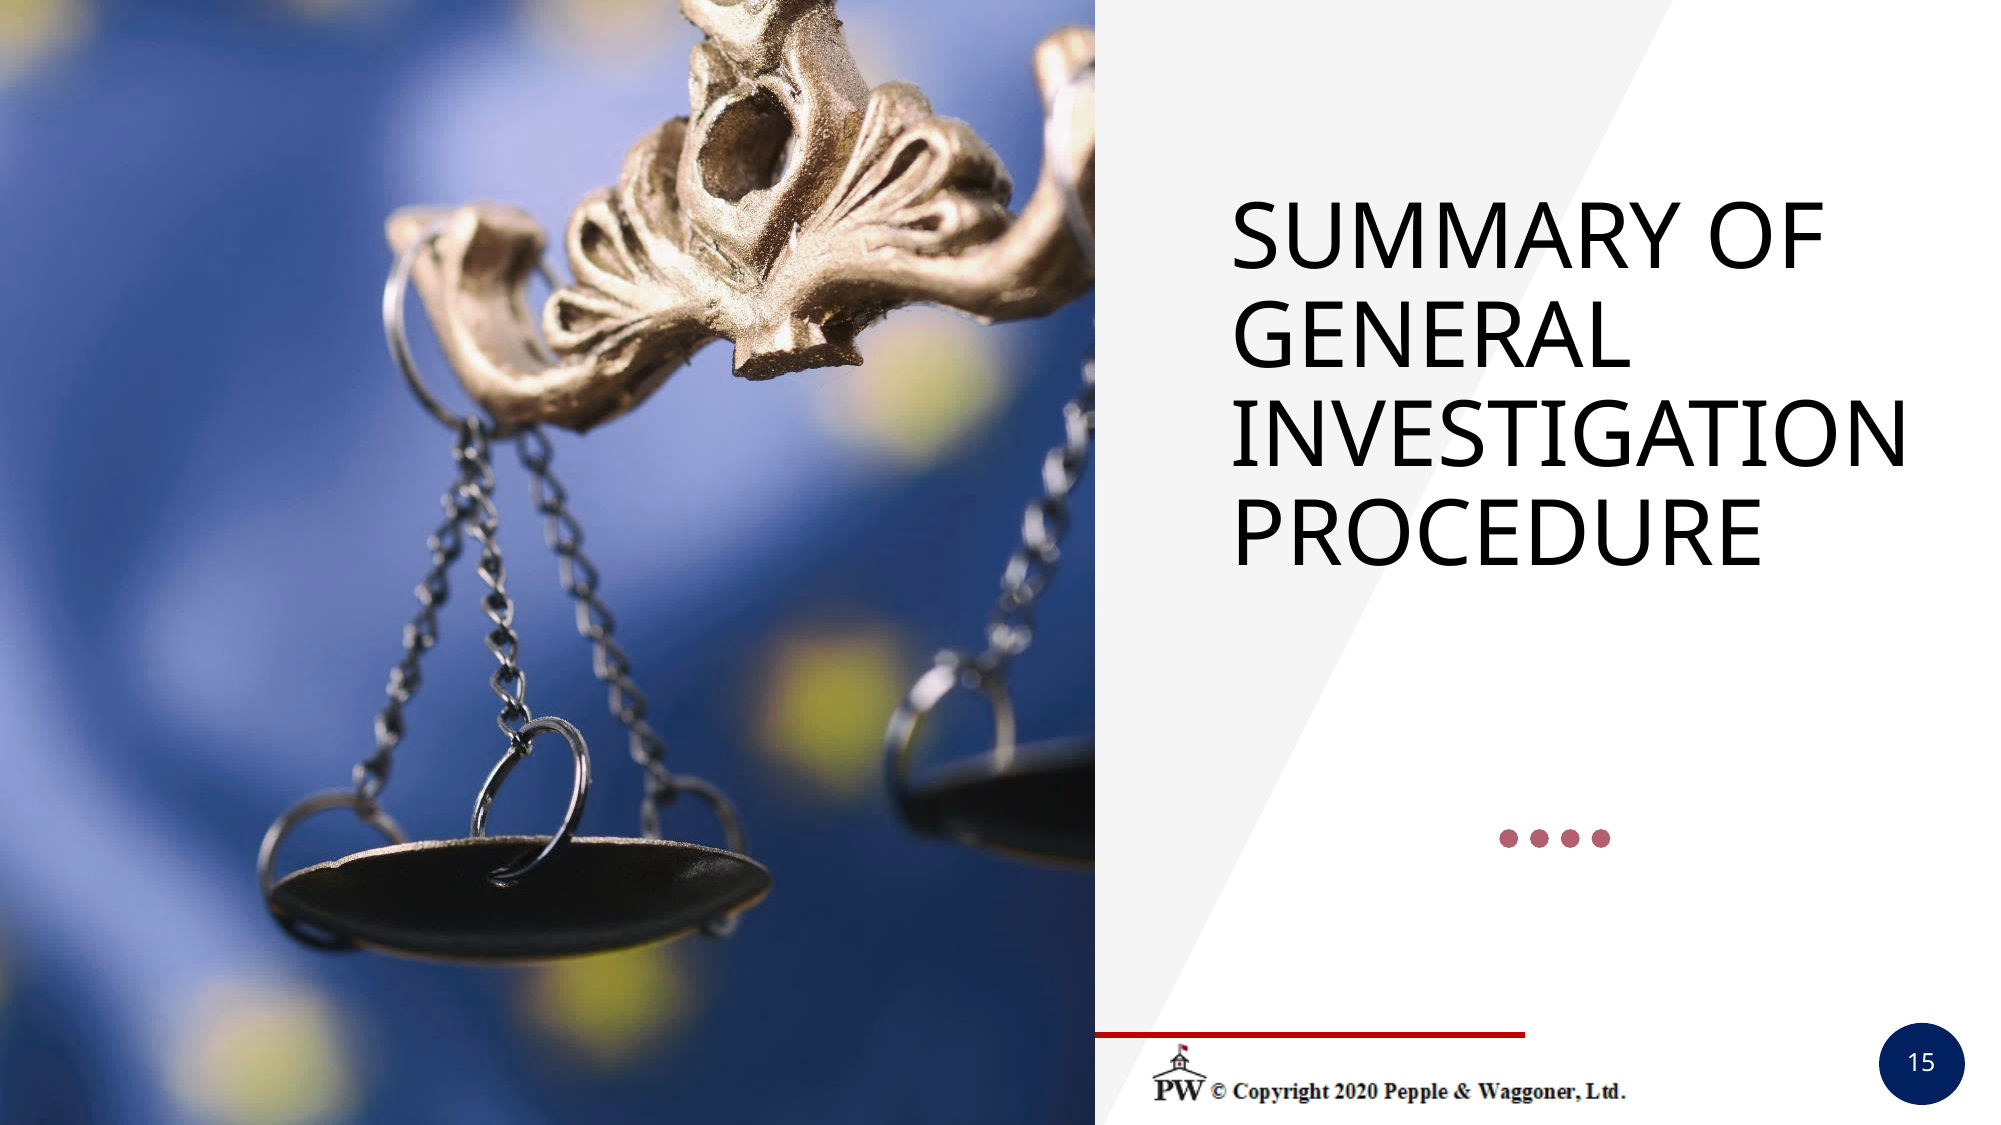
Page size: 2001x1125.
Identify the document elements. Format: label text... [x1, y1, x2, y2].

text_box 15 [1871, 1030, 1971, 1096]
text_box [1897, 1022, 1946, 1030]
text_box [1895, 1096, 1949, 1106]
picture [0, 0, 1633, 1125]
title SUMMARY OF GENERAL INVESTIGATION PROCEDURE [1397, 0, 1950, 593]
